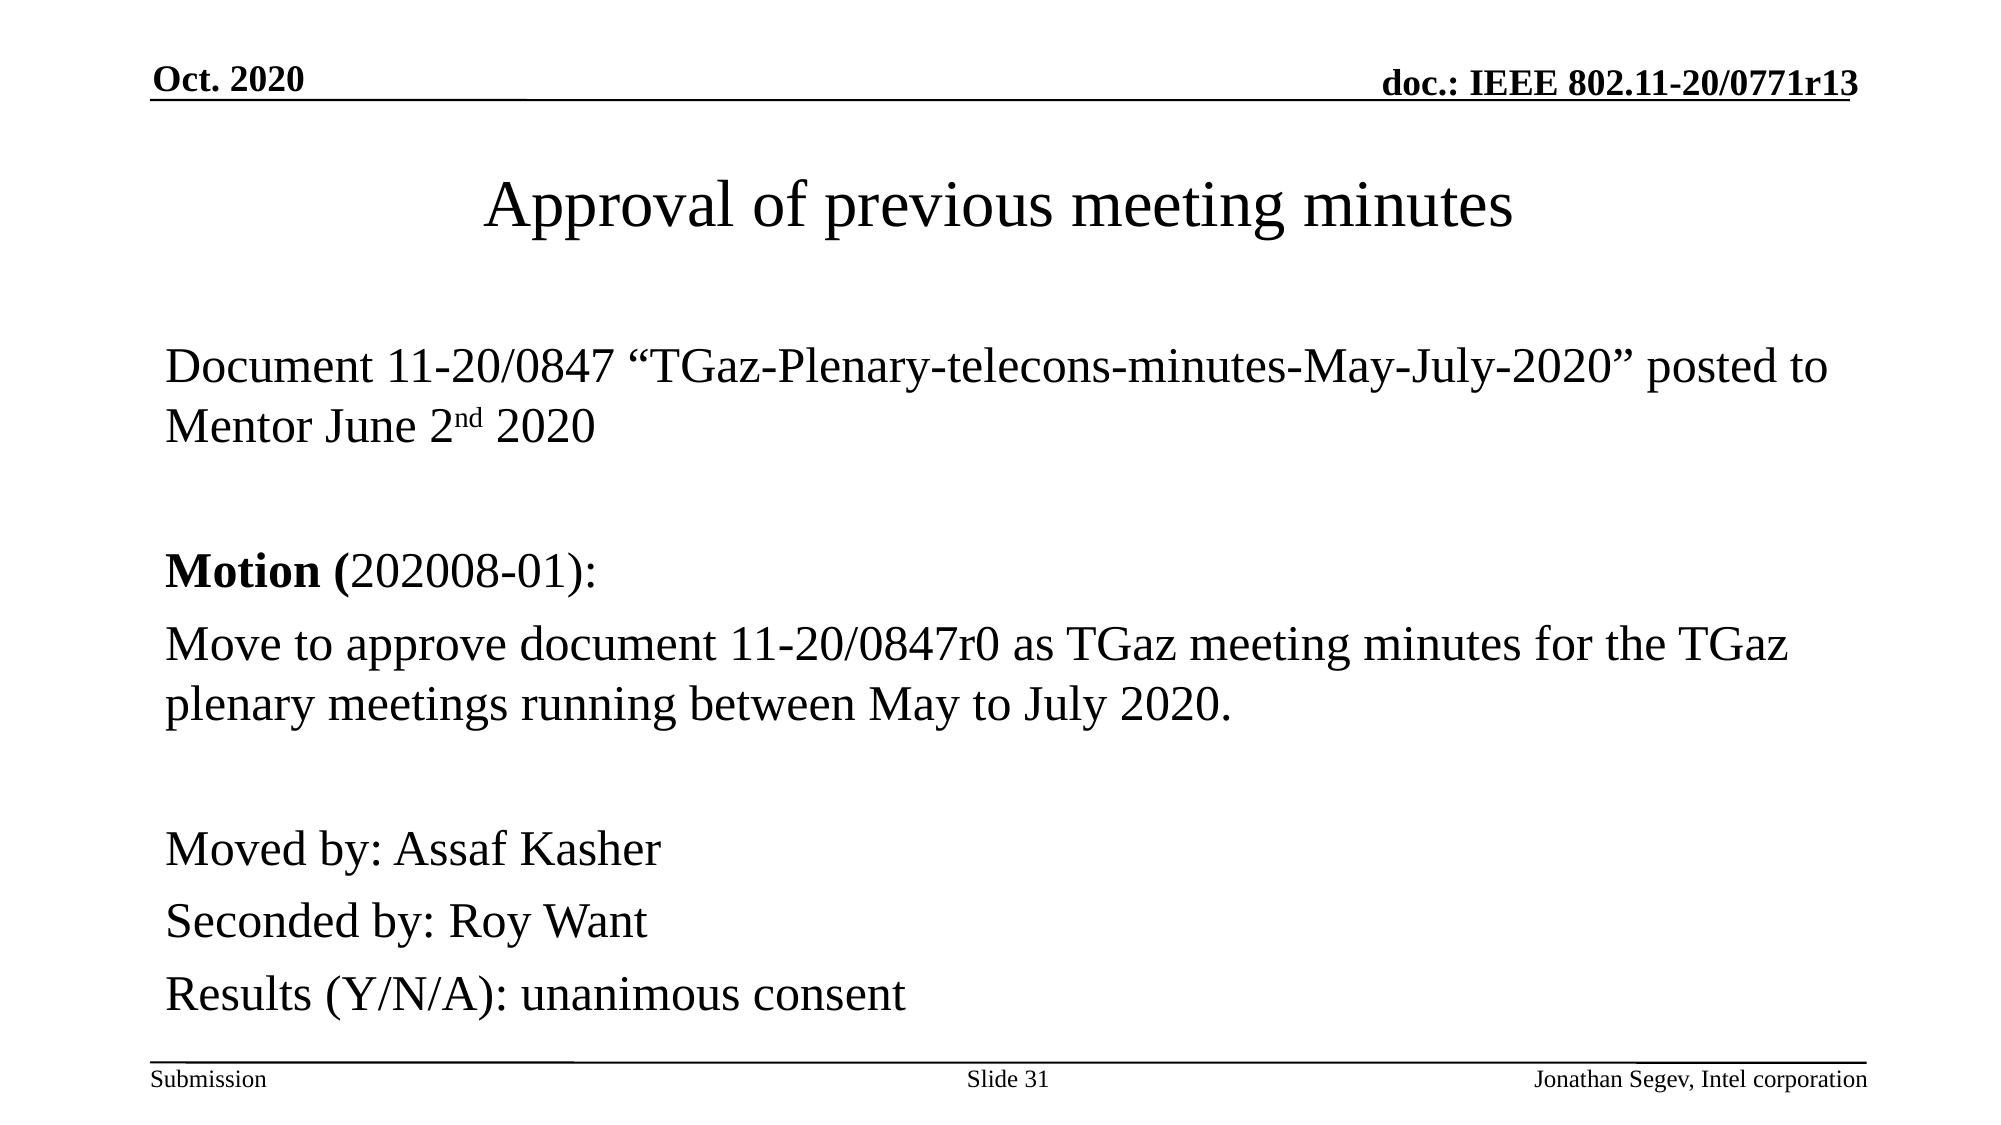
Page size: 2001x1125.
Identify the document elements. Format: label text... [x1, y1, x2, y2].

slide_number Slide 31 [950, 1061, 1067, 1123]
title Approval of previous meeting minutes [149, 112, 1850, 288]
footer Jonathan Segev, Intel corporation [1171, 1061, 1869, 1093]
list Document 11-20/0847 “TGaz-Plenary-telecons-minutes-May-July-2020” posted to Mentor June 2nd 2020 Motion (202008-01): Move to approve document 11-20/0847r0 as TGaz meeting minutes for the TGaz plenary meetings running between May to July 2020. Moved by: Assaf Kasher Seconded by: Roy Want Results (Y/N/A): unanimous consent [149, 324, 1850, 1000]
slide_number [152, 54, 563, 100]
